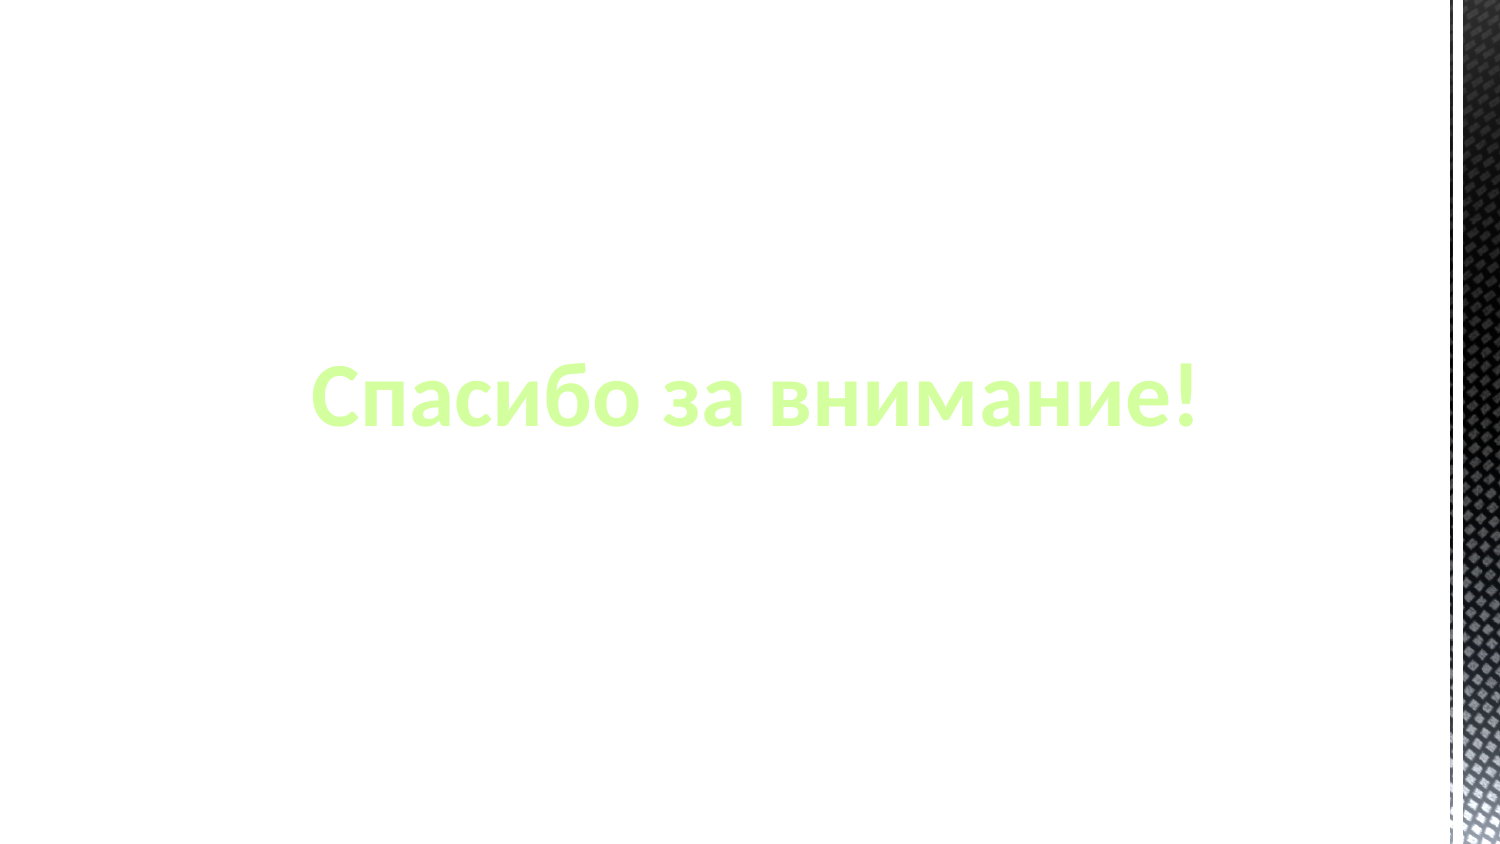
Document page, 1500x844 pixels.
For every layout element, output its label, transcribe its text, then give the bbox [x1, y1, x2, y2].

text_box Спасибо за внимание! [194, 327, 1320, 474]
picture [1447, 0, 1500, 844]
